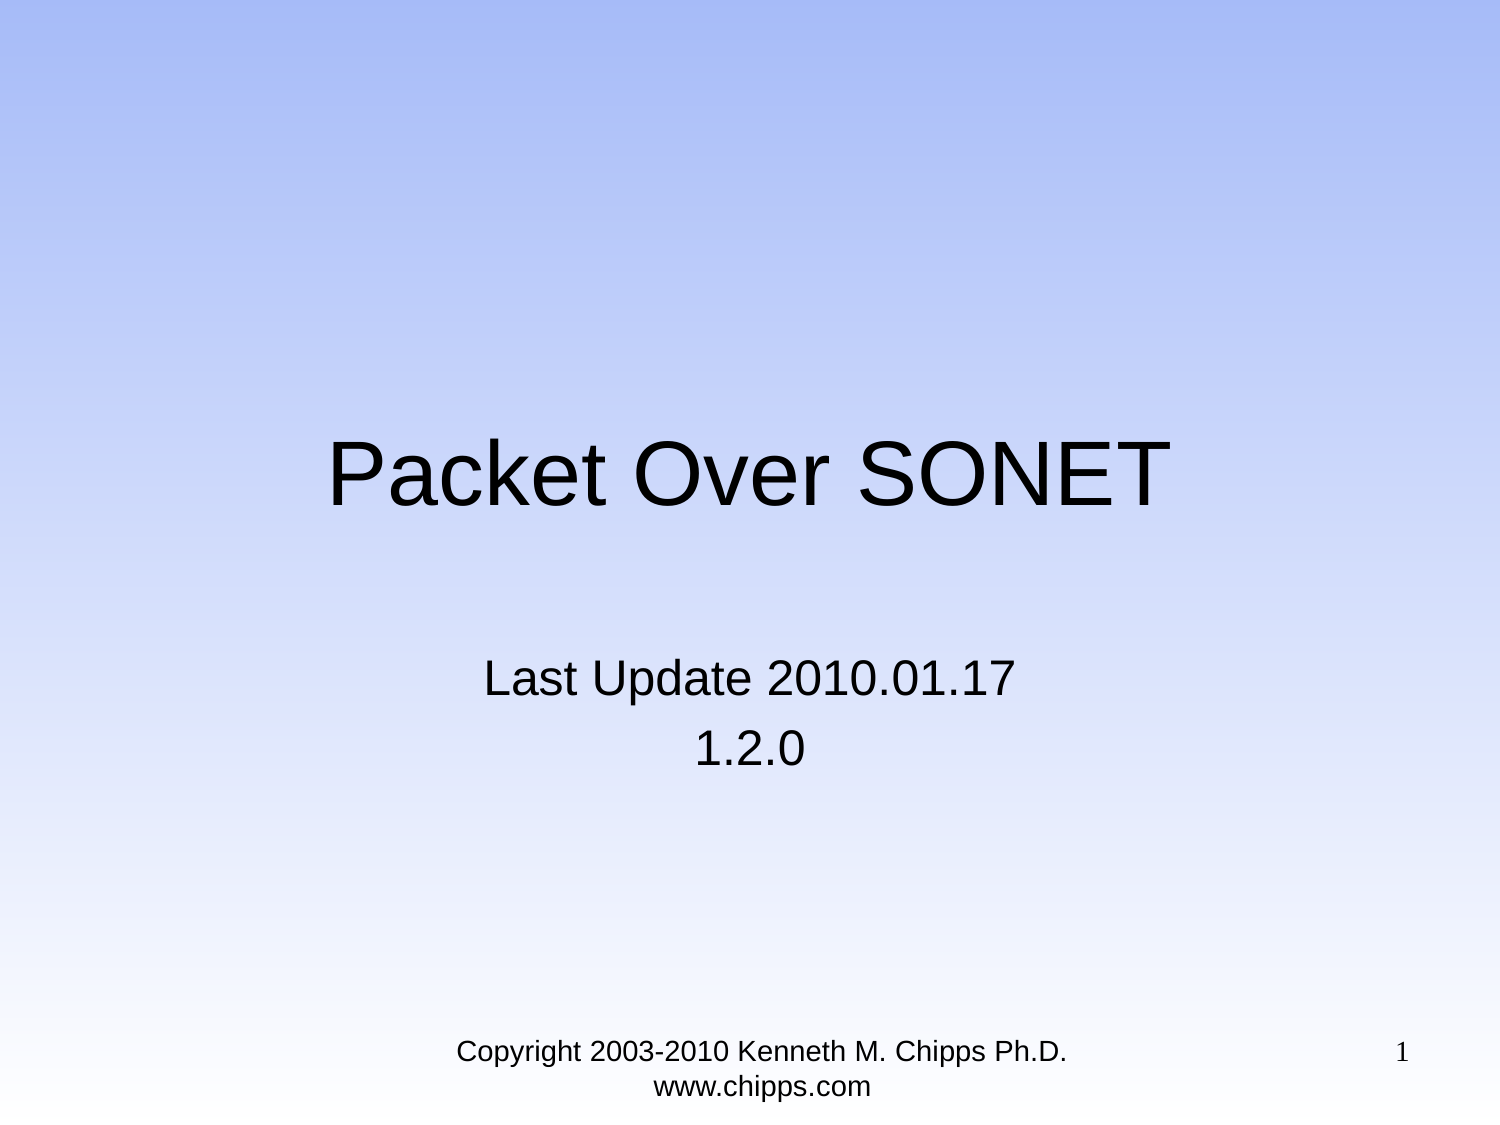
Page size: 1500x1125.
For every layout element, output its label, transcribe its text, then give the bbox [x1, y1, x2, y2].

slide_number 1 [1074, 1024, 1426, 1103]
subtitle Last Update 2010.01.17 1.2.0 [224, 637, 1276, 926]
title Packet Over SONET [112, 374, 1388, 563]
footer Copyright 2003-2010 Kenneth M. Chipps Ph.D. www.chipps.com [362, 1024, 1074, 1103]
